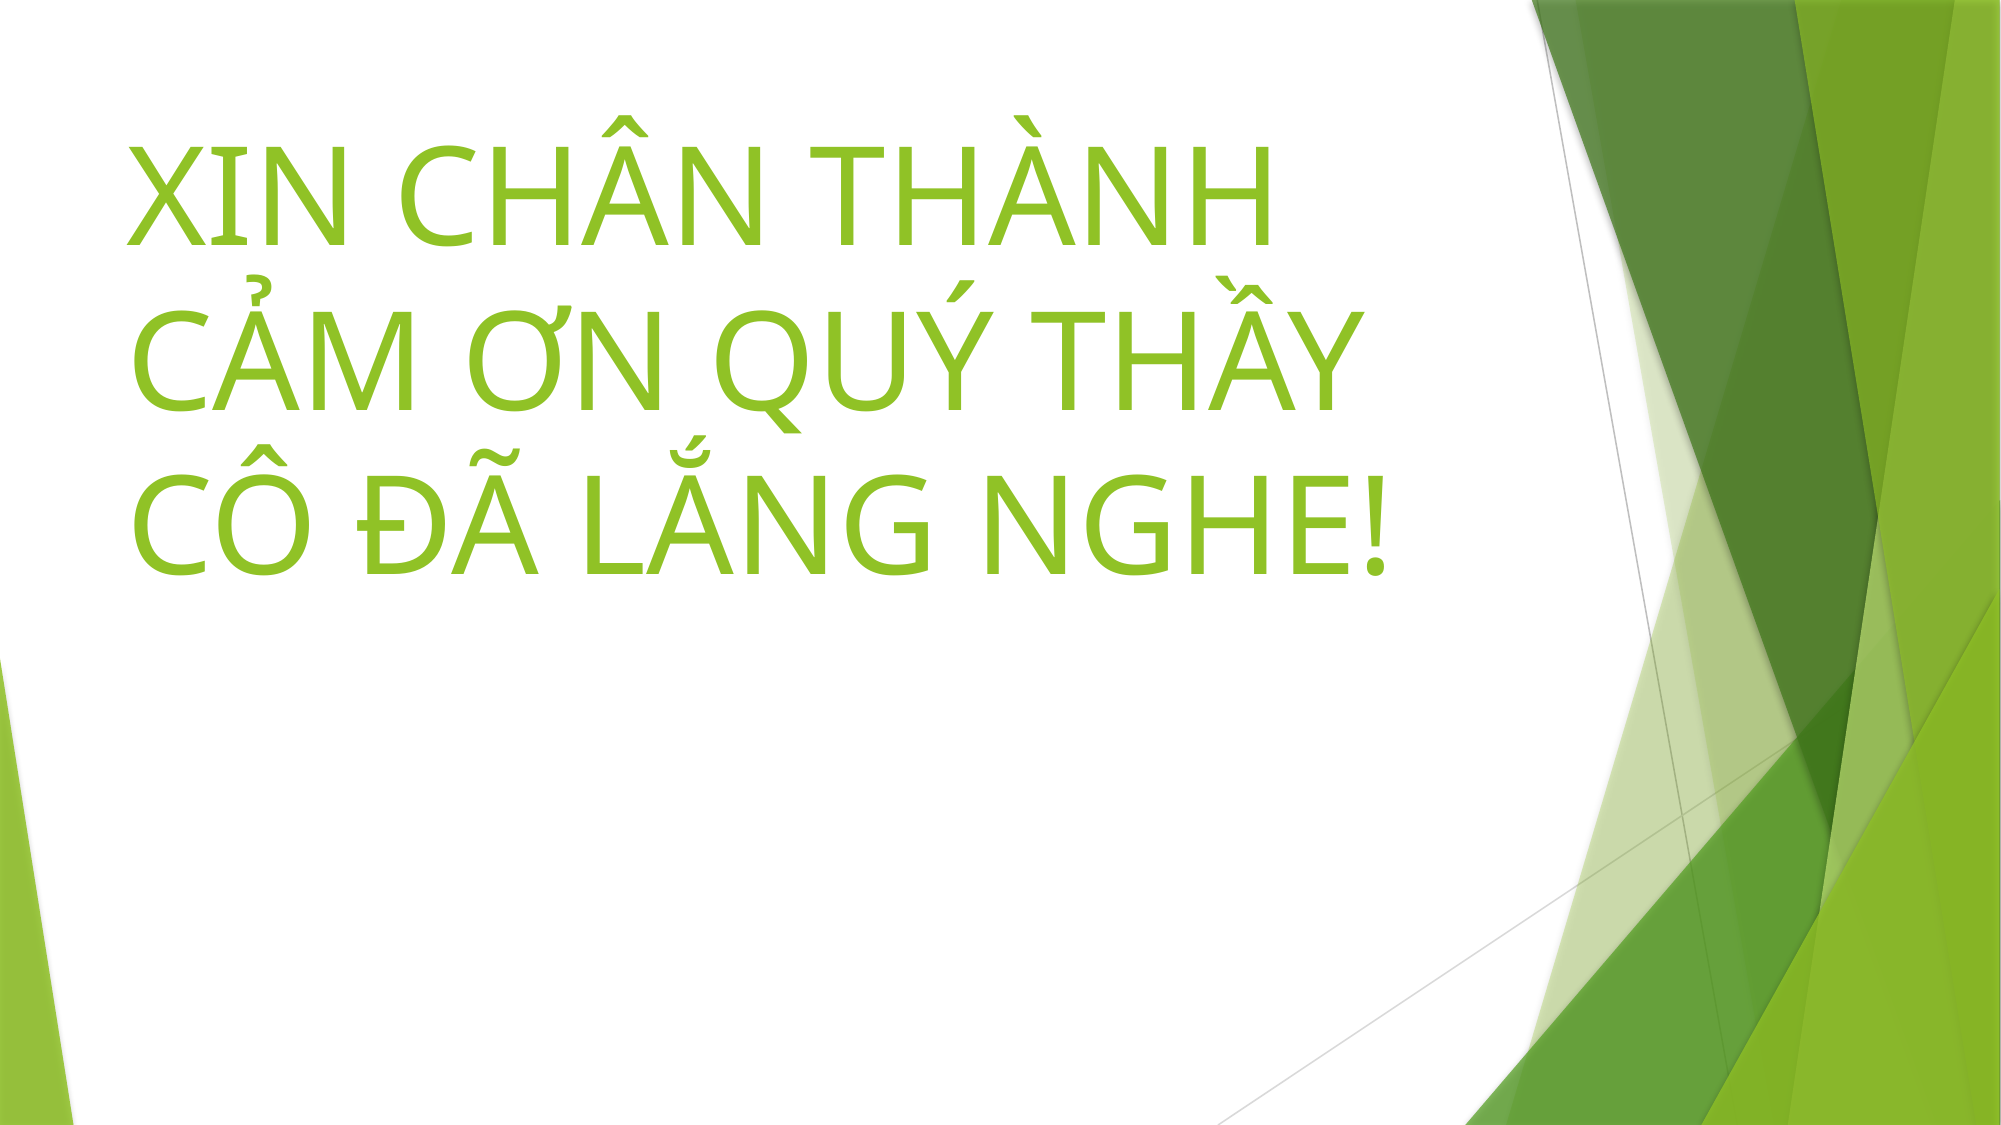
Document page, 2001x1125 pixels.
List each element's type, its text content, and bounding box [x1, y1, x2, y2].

title XIN CHÂN THÀNH CẢM ƠN QUÝ THẦY CÔ ĐÃ LẮNG NGHE! [111, 99, 1522, 1125]
